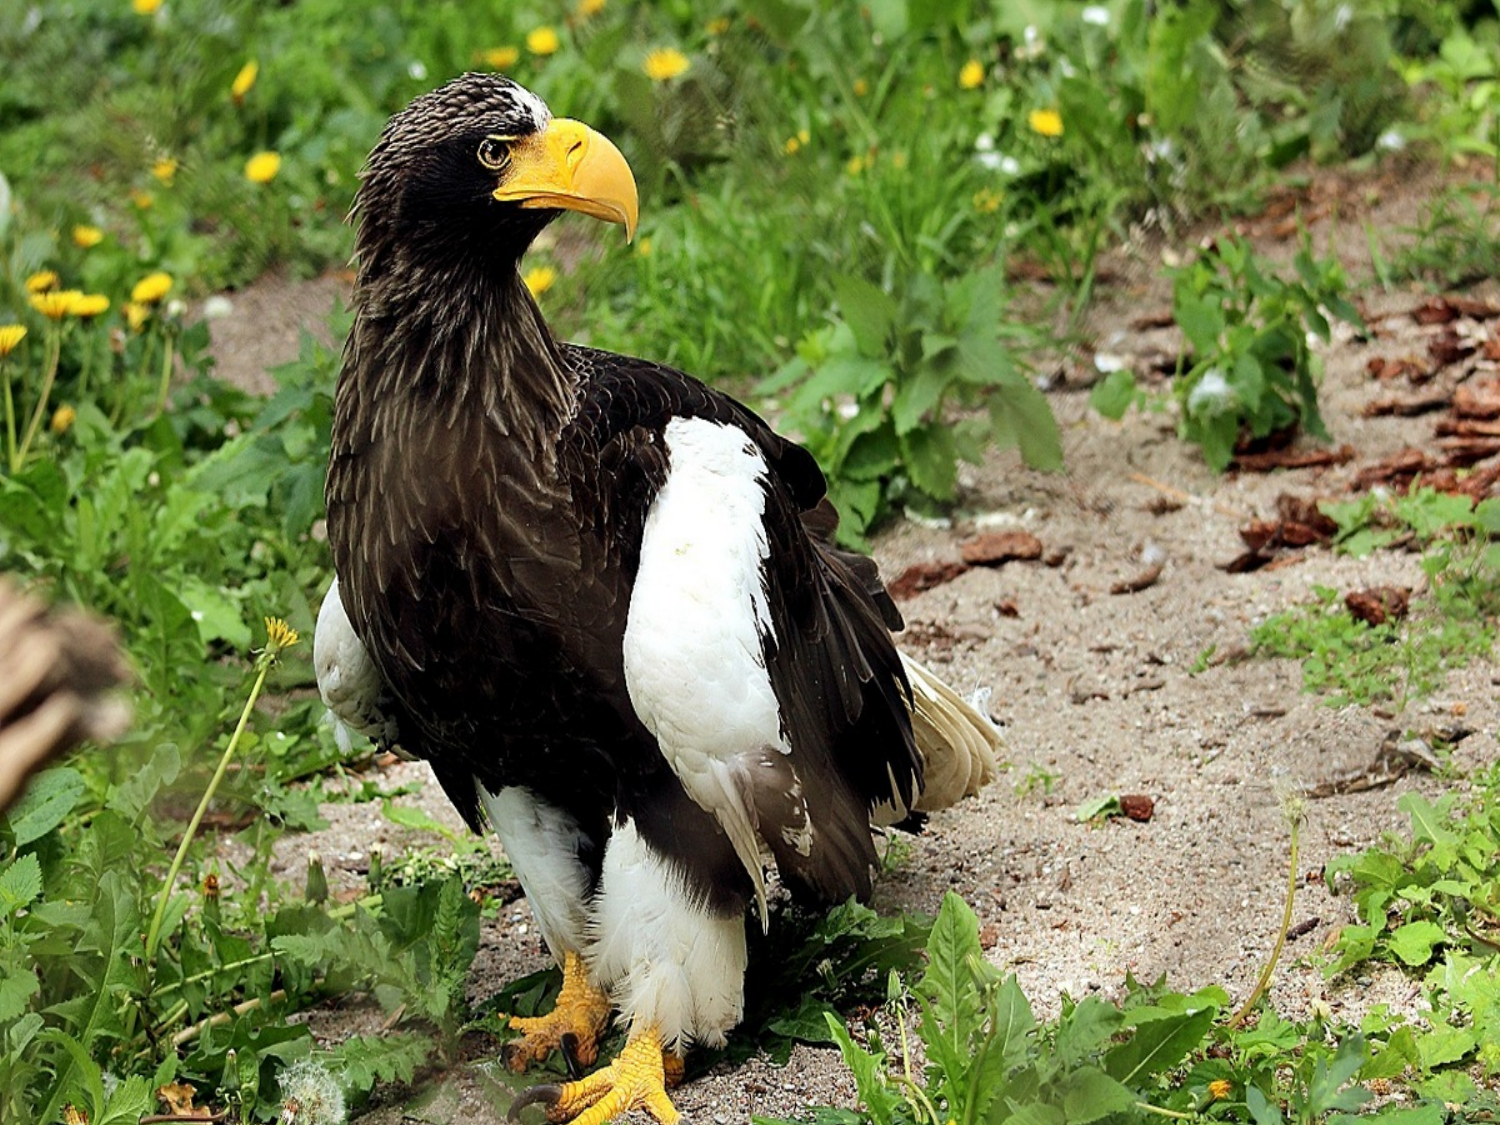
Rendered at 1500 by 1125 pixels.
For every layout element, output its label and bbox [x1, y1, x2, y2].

list [0, 0, 1500, 1125]
